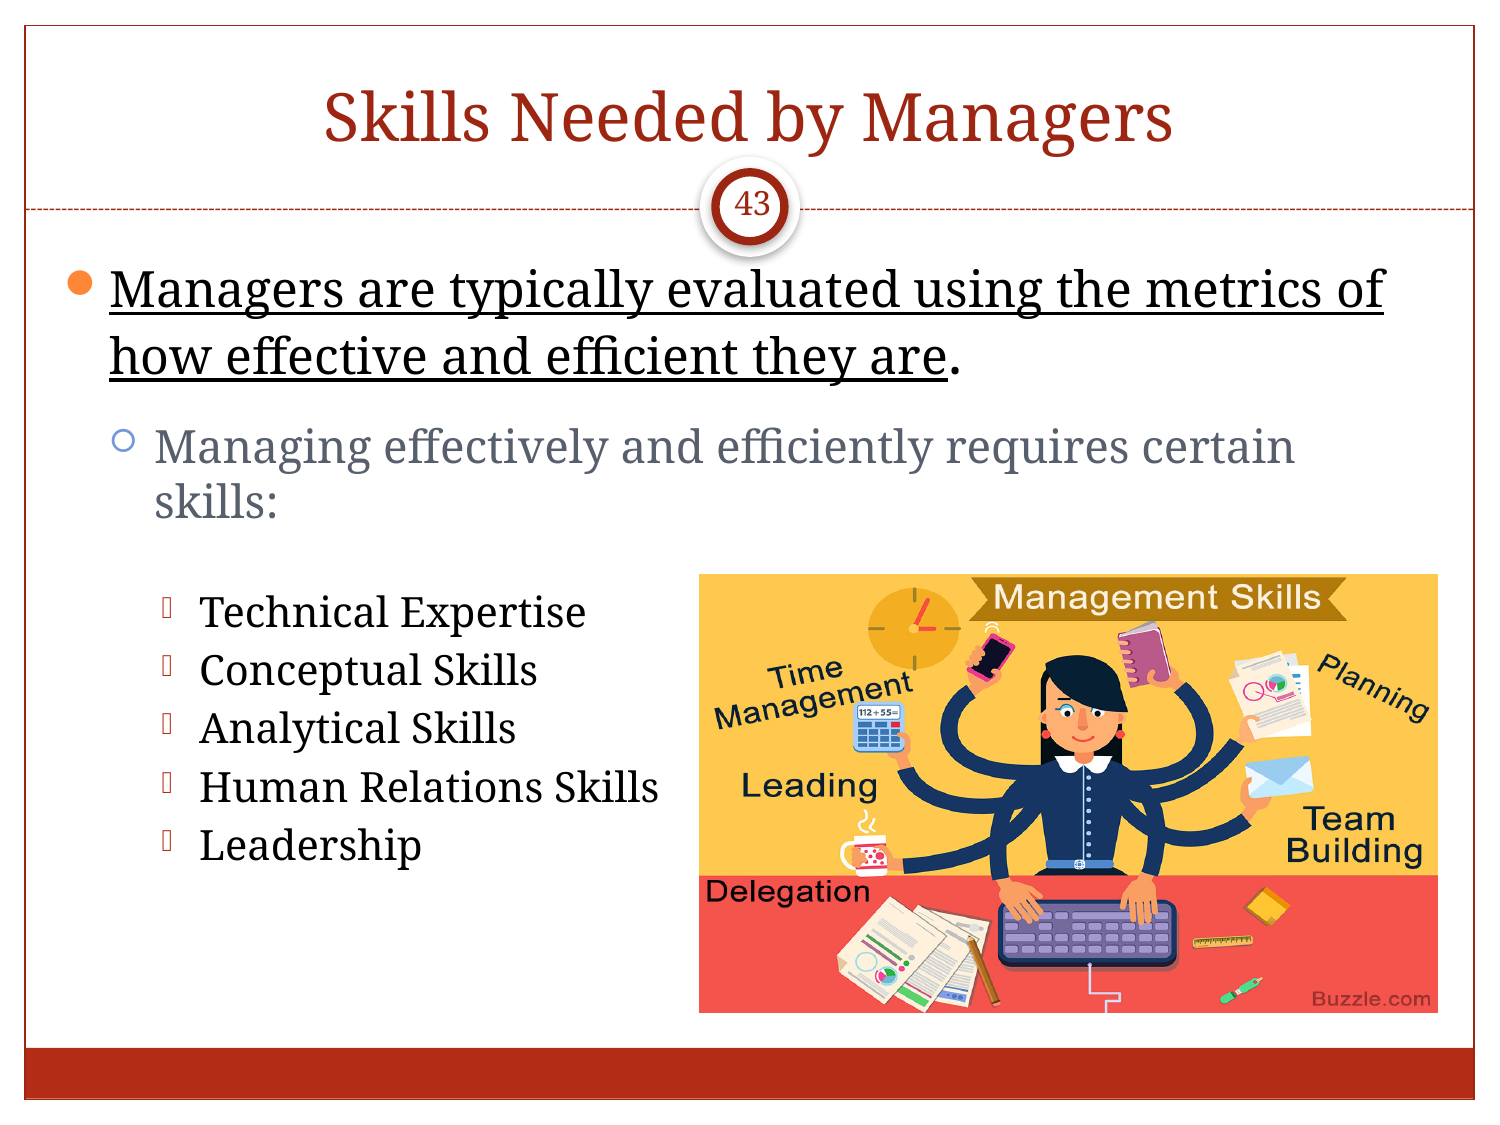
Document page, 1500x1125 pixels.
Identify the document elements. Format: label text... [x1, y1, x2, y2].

slide_number 43 [715, 168, 791, 241]
picture [699, 574, 1438, 1013]
title Skills Needed by Managers [49, 37, 1450, 162]
list Managers are typically evaluated using the metrics of how effective and efficient they are. Managing effectively and efficiently requires certain skills: Technical Expertise Conceptual Skills Analytical Skills Human Relations Skills Leadership [49, 250, 1445, 1001]
